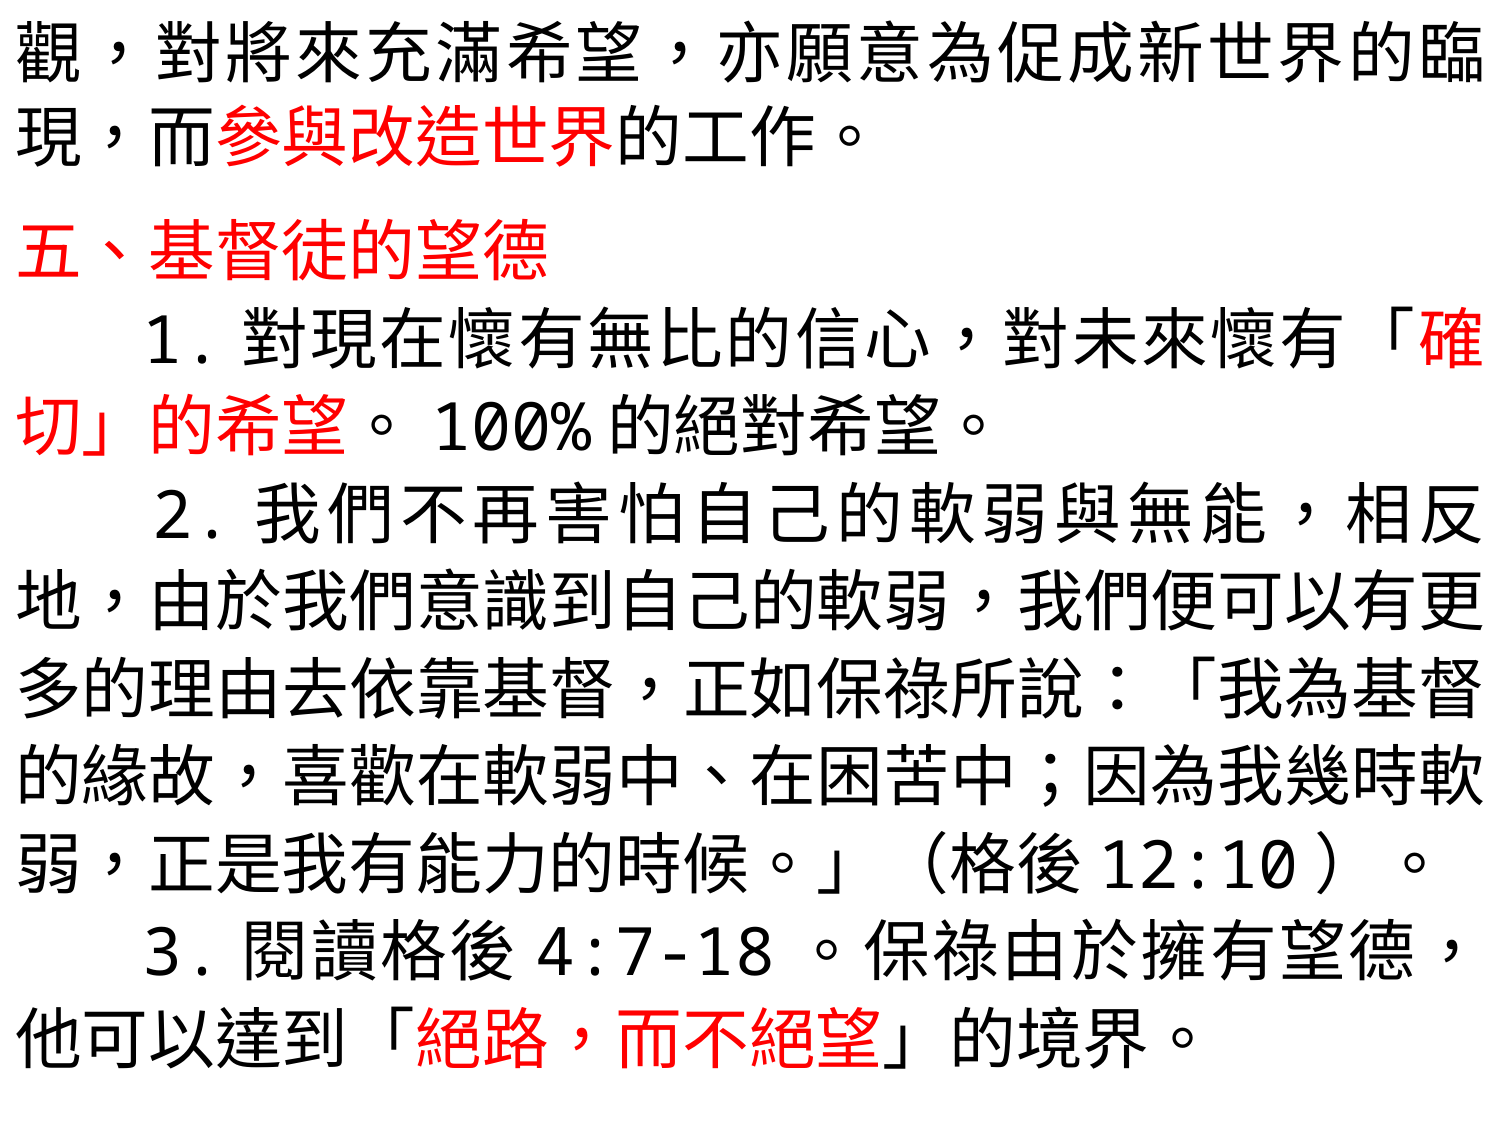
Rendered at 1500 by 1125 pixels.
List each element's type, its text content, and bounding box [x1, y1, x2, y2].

subtitle 觀，對將來充滿希望，亦願意為促成新世界的臨現，而參與改造世界的工作。 五、基督徒的望德 1.對現在懷有無比的信心，對未來懷有「確切」的希望。100%的絕對希望。 2.我們不再害怕自己的軟弱與無能，相反地，由於我們意識到自己的軟弱，我們便可以有更多的理由去依靠基督，正如保祿所說：「我為基督的緣故，喜歡在軟弱中、在困苦中；因為我幾時軟弱，正是我有能力的時候。」（格後12:10）。 3.閱讀格後4:7-18。保祿由於擁有望德，他可以達到「絕路，而不絕望」的境界。 [0, 0, 1500, 1125]
